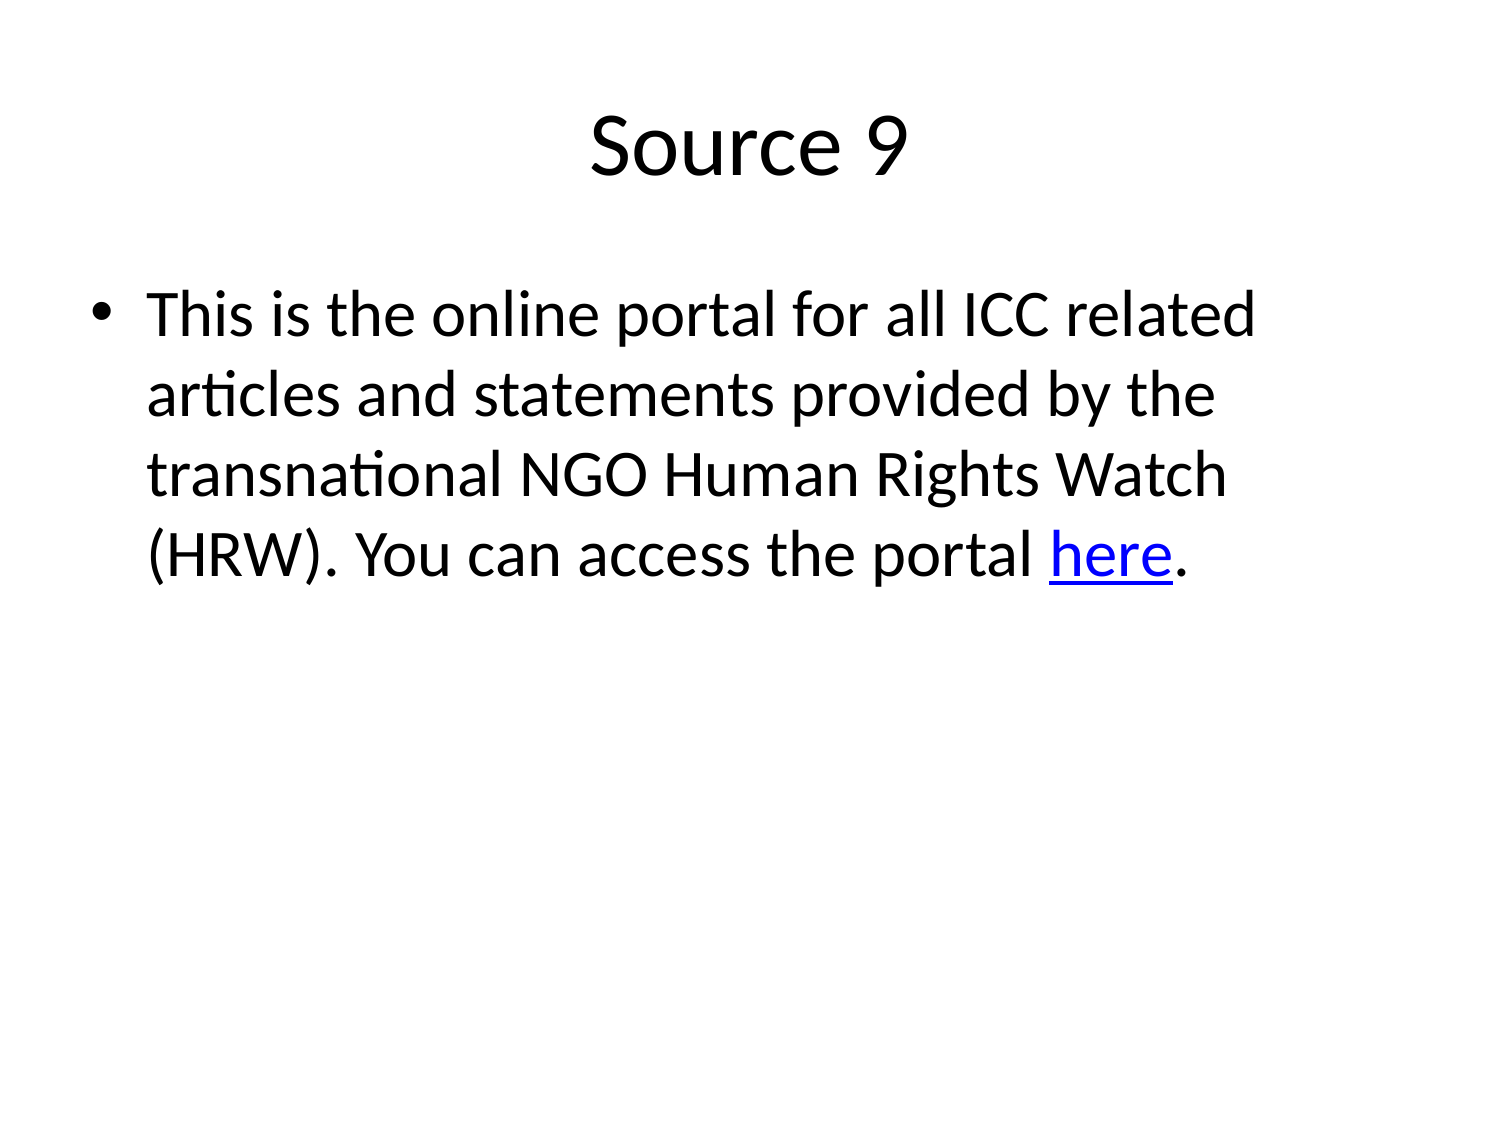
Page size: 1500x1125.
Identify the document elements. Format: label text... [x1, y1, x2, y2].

title Source 9 [75, 45, 1425, 233]
list This is the online portal for all ICC related articles and statements provided by the transnational NGO Human Rights Watch (HRW). You can access the portal here. [75, 262, 1425, 1005]
